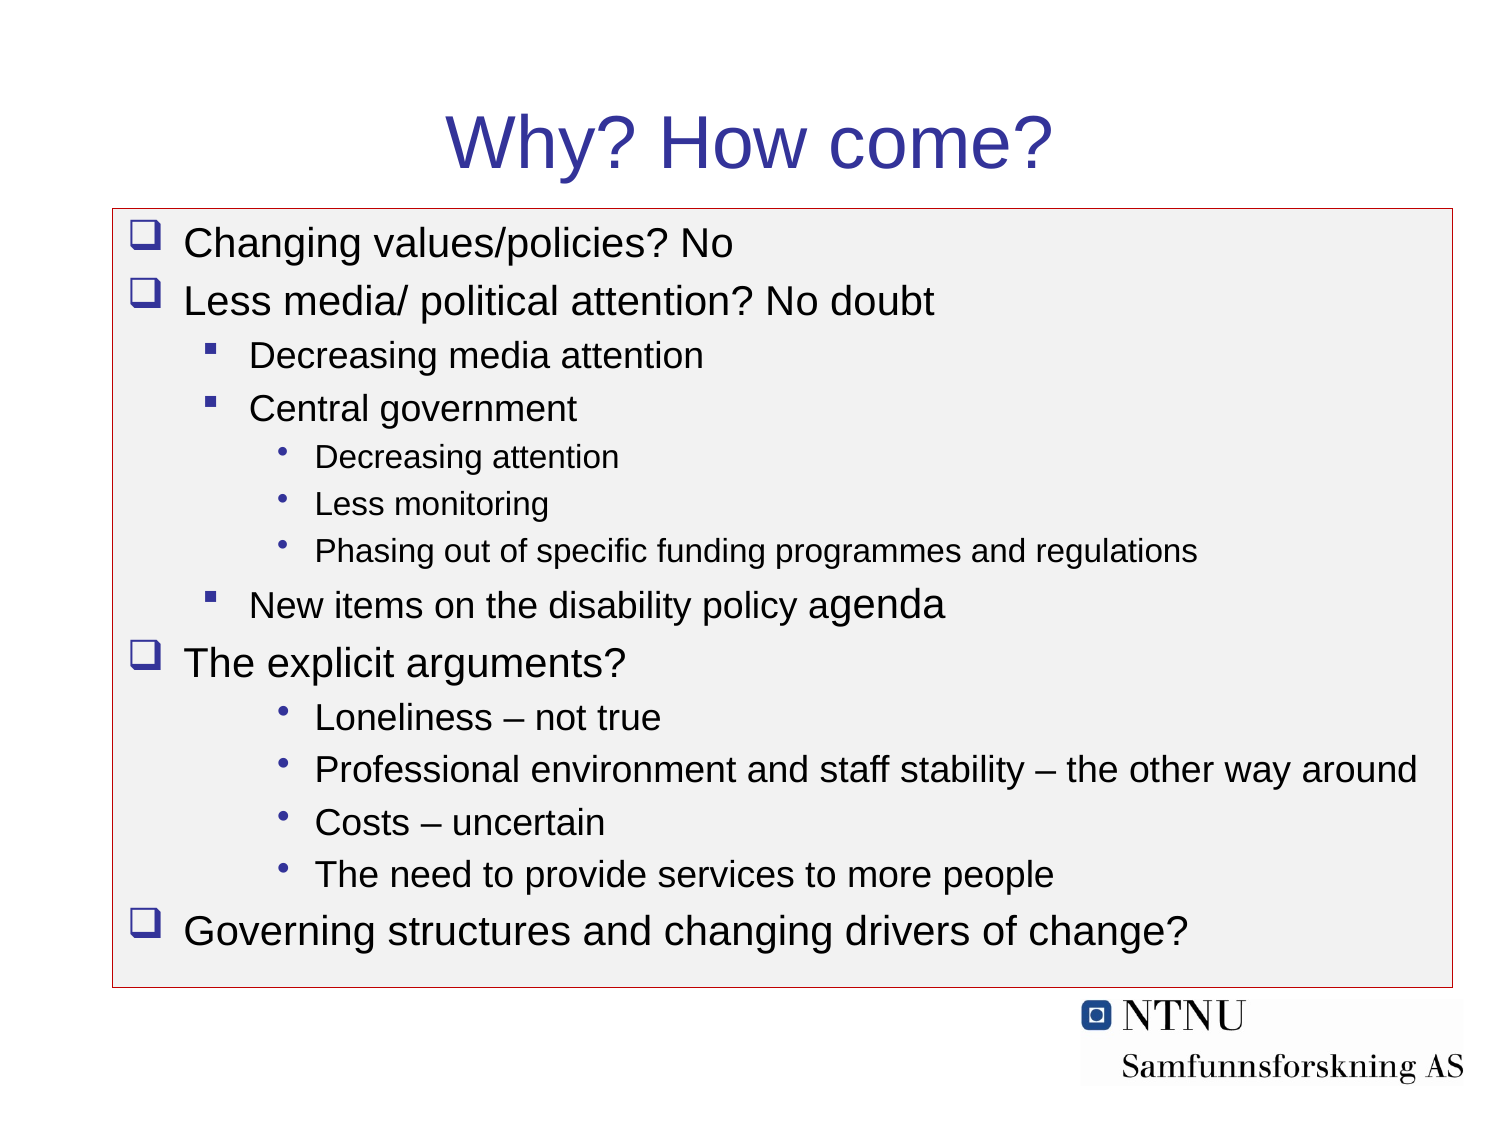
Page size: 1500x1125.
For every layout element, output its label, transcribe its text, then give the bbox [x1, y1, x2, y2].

picture [1080, 999, 1464, 1086]
title Why? How come? [75, 45, 1425, 233]
list Changing values/policies? No Less media/ political attention? No doubt Decreasing media attention Central government Decreasing attention Less monitoring Phasing out of specific funding programmes and regulations New items on the disability policy agenda The explicit arguments? Loneliness – not true Professional environment and staff stability – the other way around Costs – uncertain The need to provide services to more people Governing structures and changing drivers of change? [112, 208, 1453, 988]
